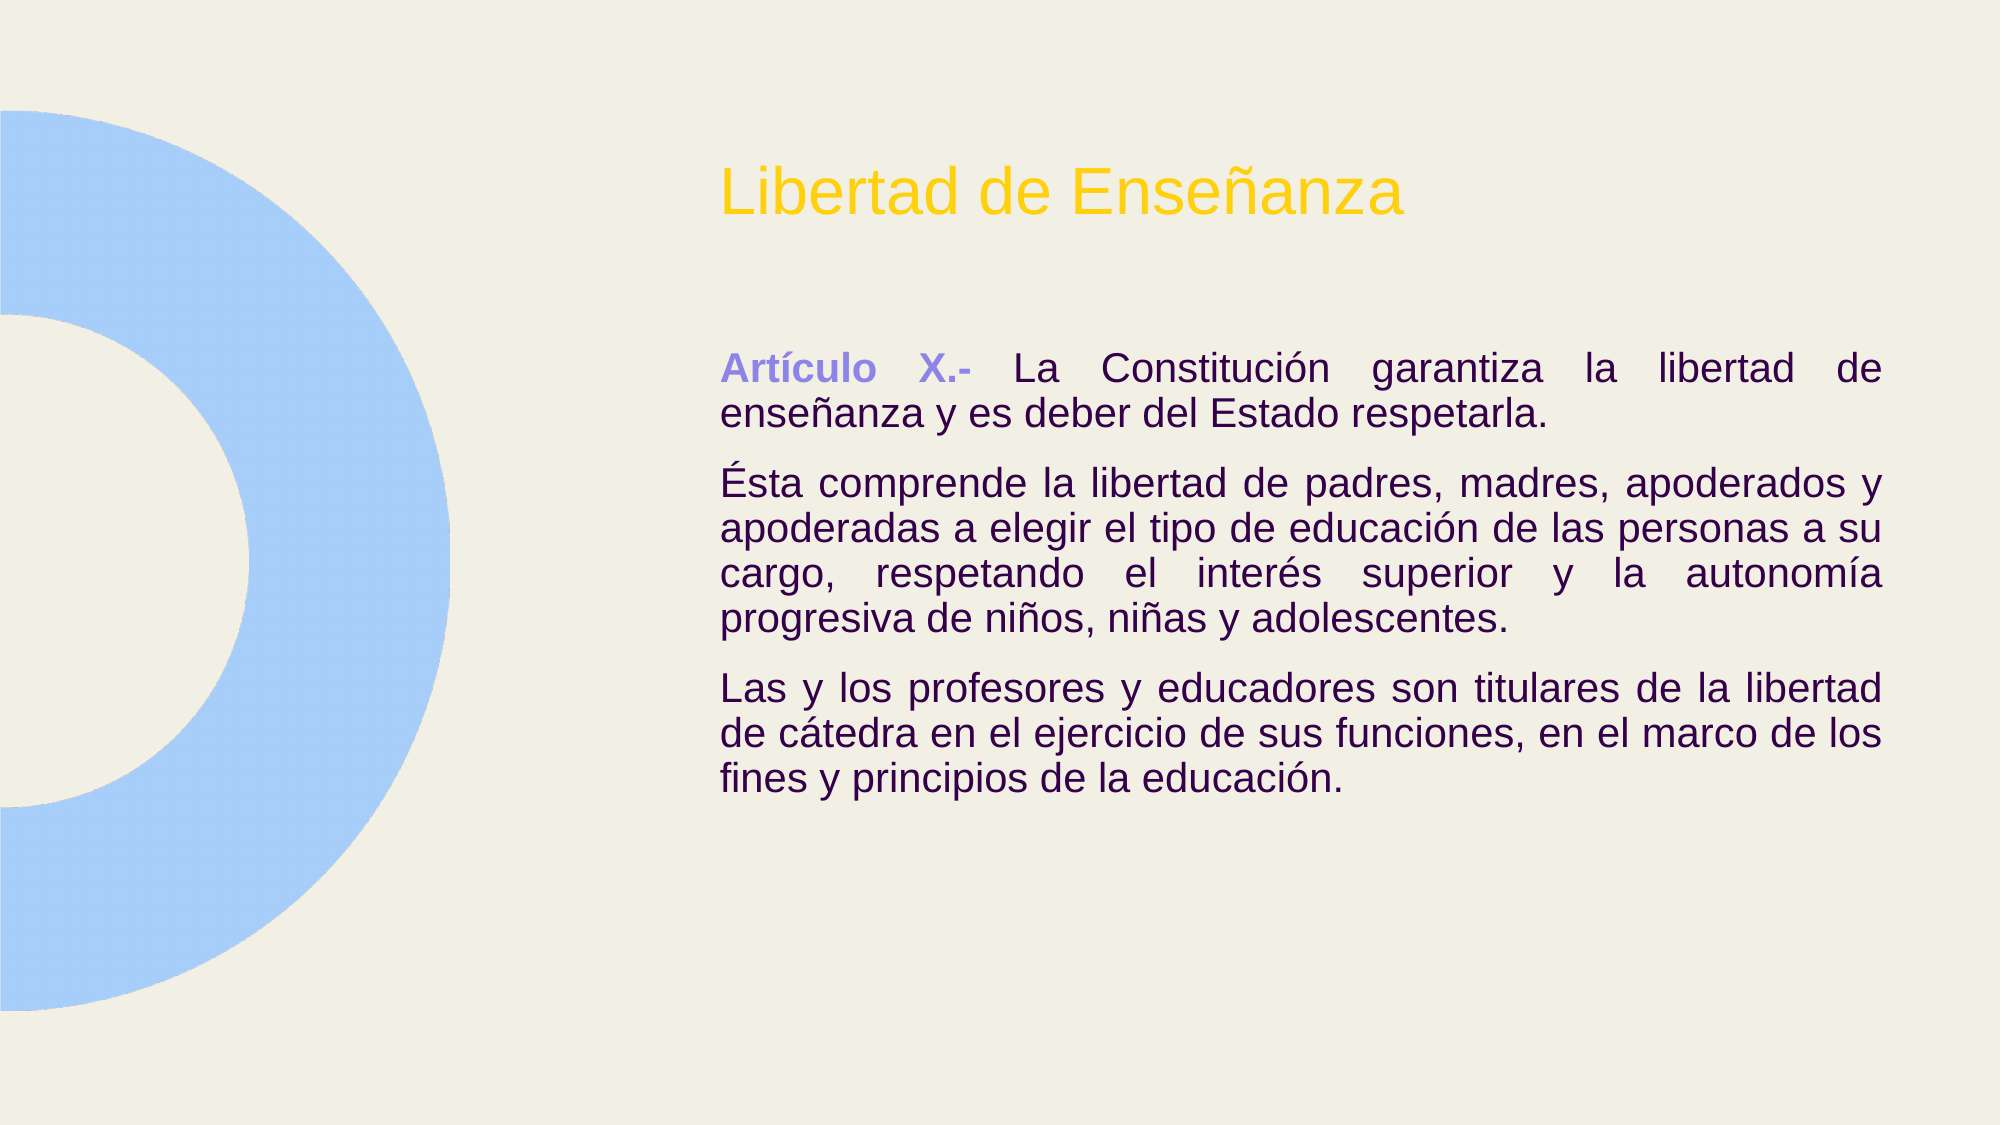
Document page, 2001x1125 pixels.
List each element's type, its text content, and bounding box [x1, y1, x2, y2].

title Libertad de Enseñanza [704, 107, 1896, 279]
picture [0, 112, 676, 1011]
list Artículo X.- La Constitución garantiza la libertad de enseñanza y es deber del Estado respetarla. Ésta comprende la libertad de padres, madres, apoderados y apoderadas a elegir el tipo de educación de las personas a su cargo, respetando el interés superior y la autonomía progresiva de niños, niñas y adolescentes. Las y los profesores y educadores son titulares de la libertad de cátedra en el ejercicio de sus funciones, en el marco de los fines y principios de la educación. [704, 338, 1899, 1035]
